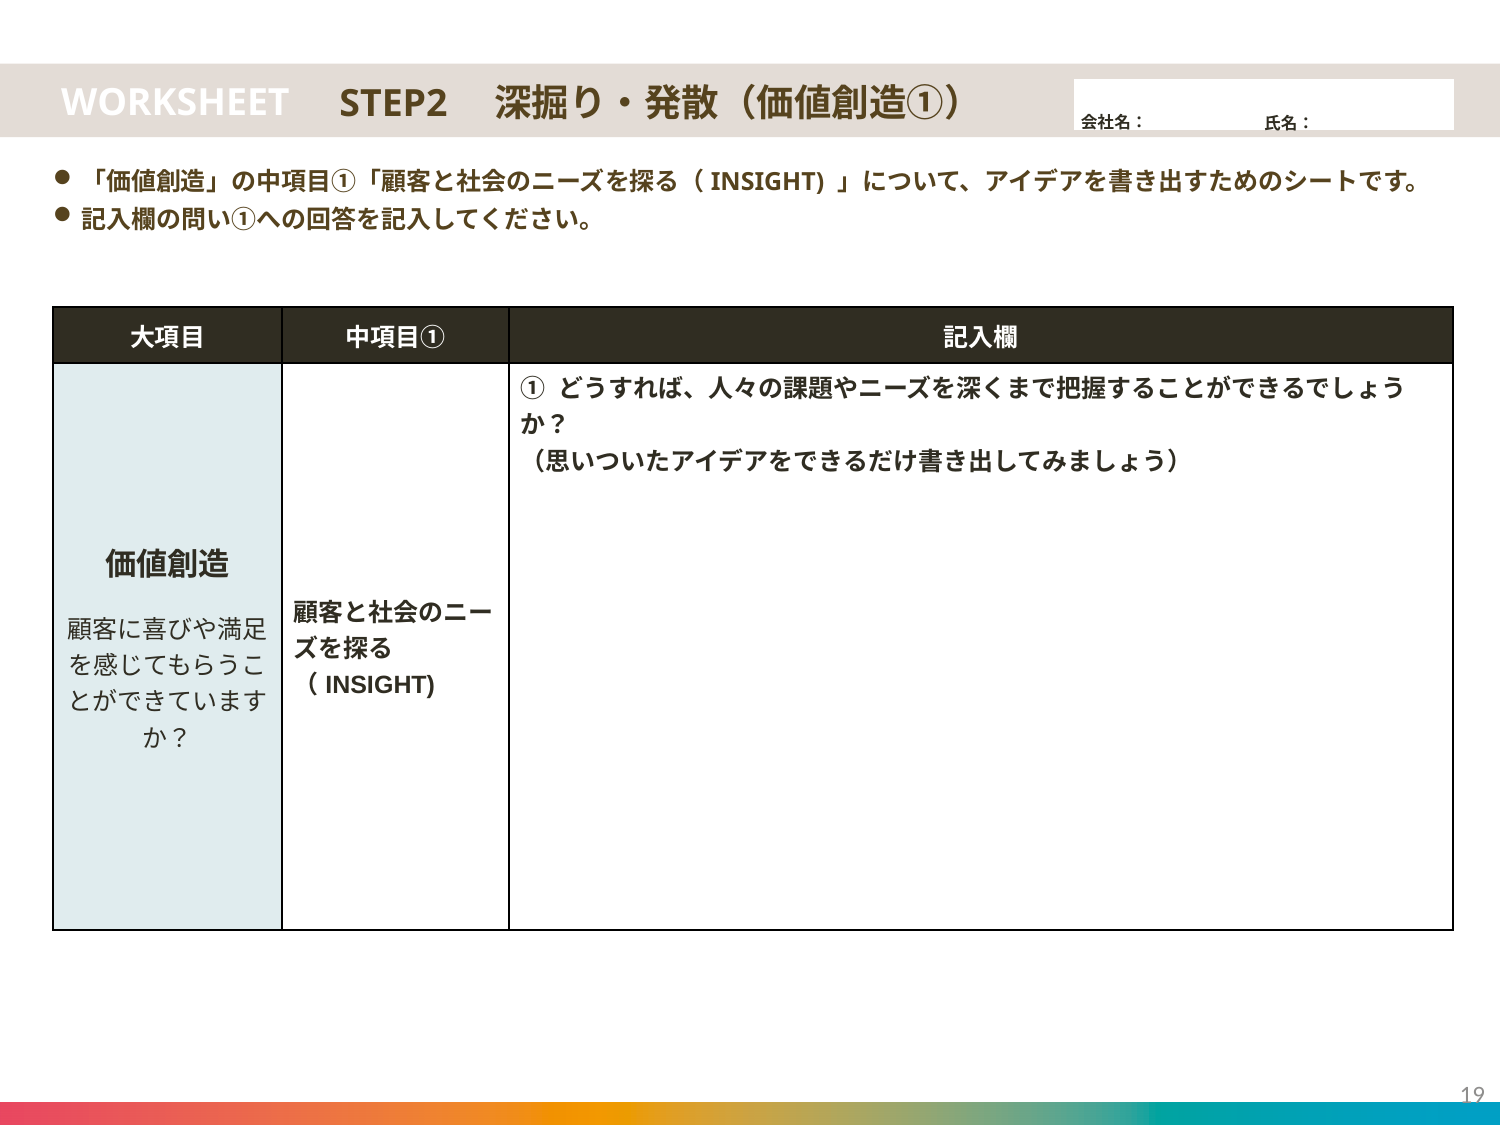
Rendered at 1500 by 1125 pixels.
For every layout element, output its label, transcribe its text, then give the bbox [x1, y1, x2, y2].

table_header 大項目 [54, 308, 281, 362]
table_header 中項目① [283, 308, 508, 362]
table_cell 価値創造 顧客に喜びや満足を感じてもらうことができていますか？ [54, 364, 281, 929]
table_cell 顧客と社会のニーズを探る （INSIGHT) [283, 364, 508, 929]
text_box 「価値創造」の中項目①「顧客と社会のニーズを探る（INSIGHT) 」について、アイデアを書き出すためのシートです。 記入欄の問い①への回答を記入してください。 [53, 158, 1453, 234]
text_box STEP2 深掘り・発散（価値創造①） [324, 71, 997, 132]
table_header 記入欄 [510, 308, 1452, 362]
table_cell ① どうすれば、人々の課題やニーズを深くまで把握することができるでしょうか？ （思いついたアイデアをできるだけ書き出してみましょう） [510, 364, 1452, 929]
